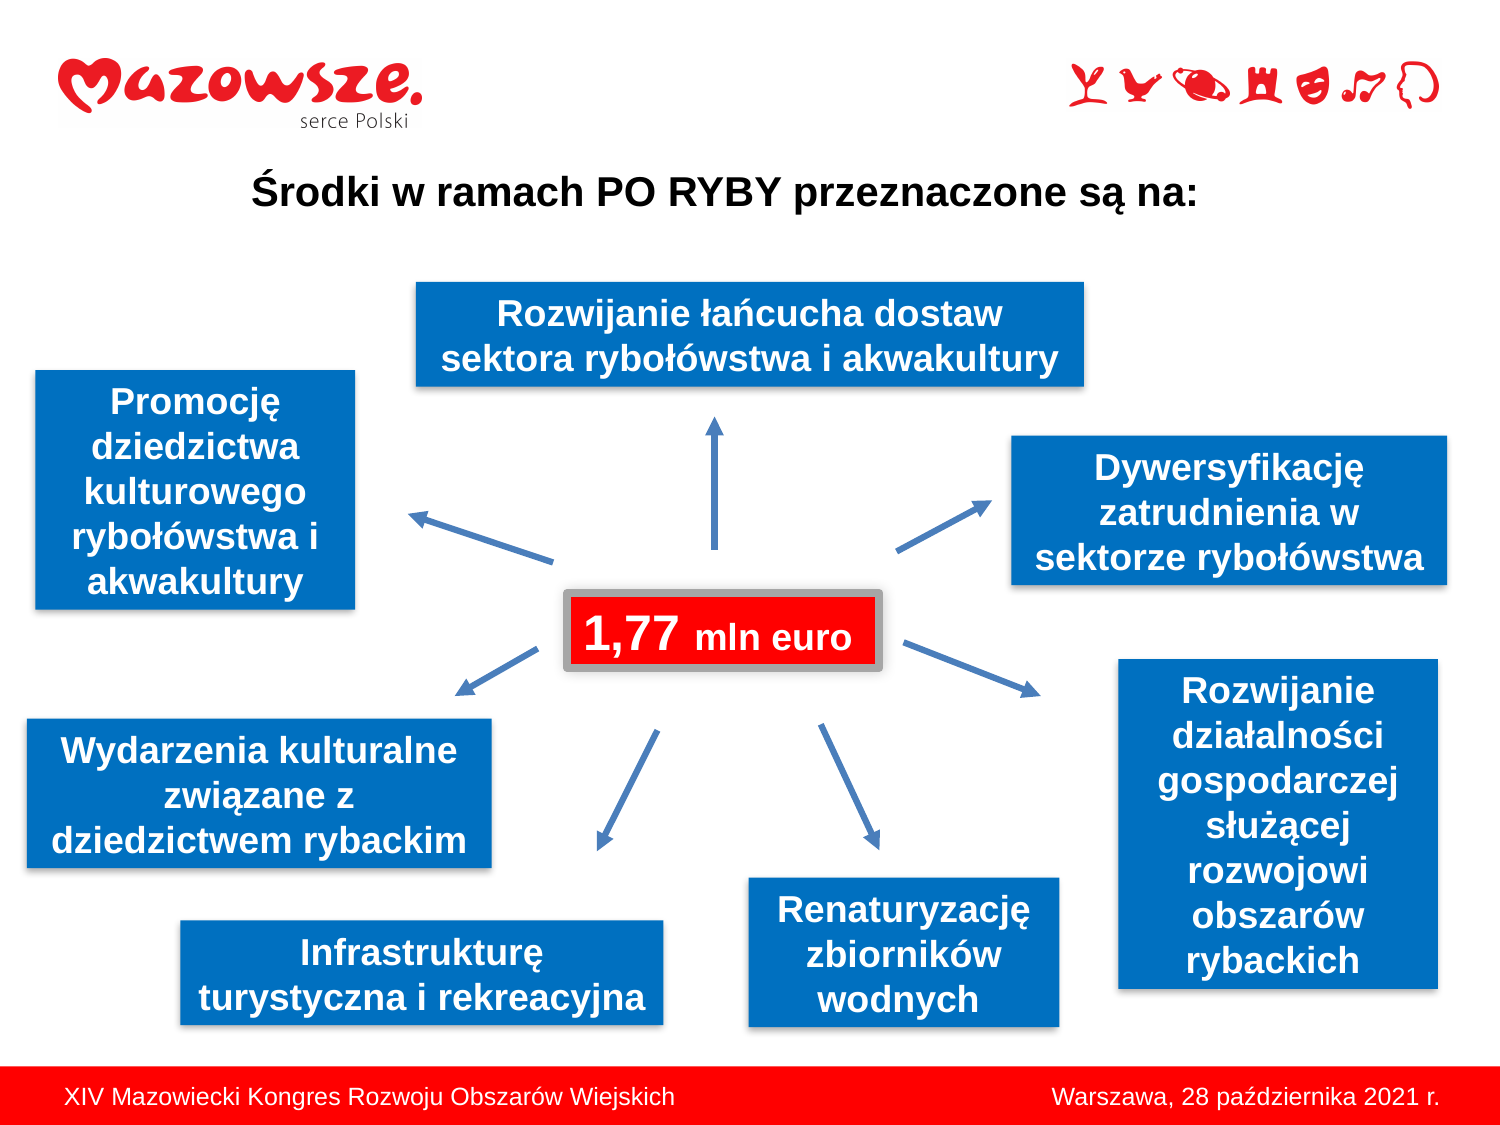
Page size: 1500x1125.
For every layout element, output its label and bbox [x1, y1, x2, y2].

text_box [0, 58, 1500, 1125]
text_box [454, 648, 538, 697]
text_box [903, 641, 1042, 697]
text_box [896, 500, 993, 552]
text_box [407, 513, 554, 563]
text_box [820, 723, 880, 851]
text_box [596, 730, 658, 852]
